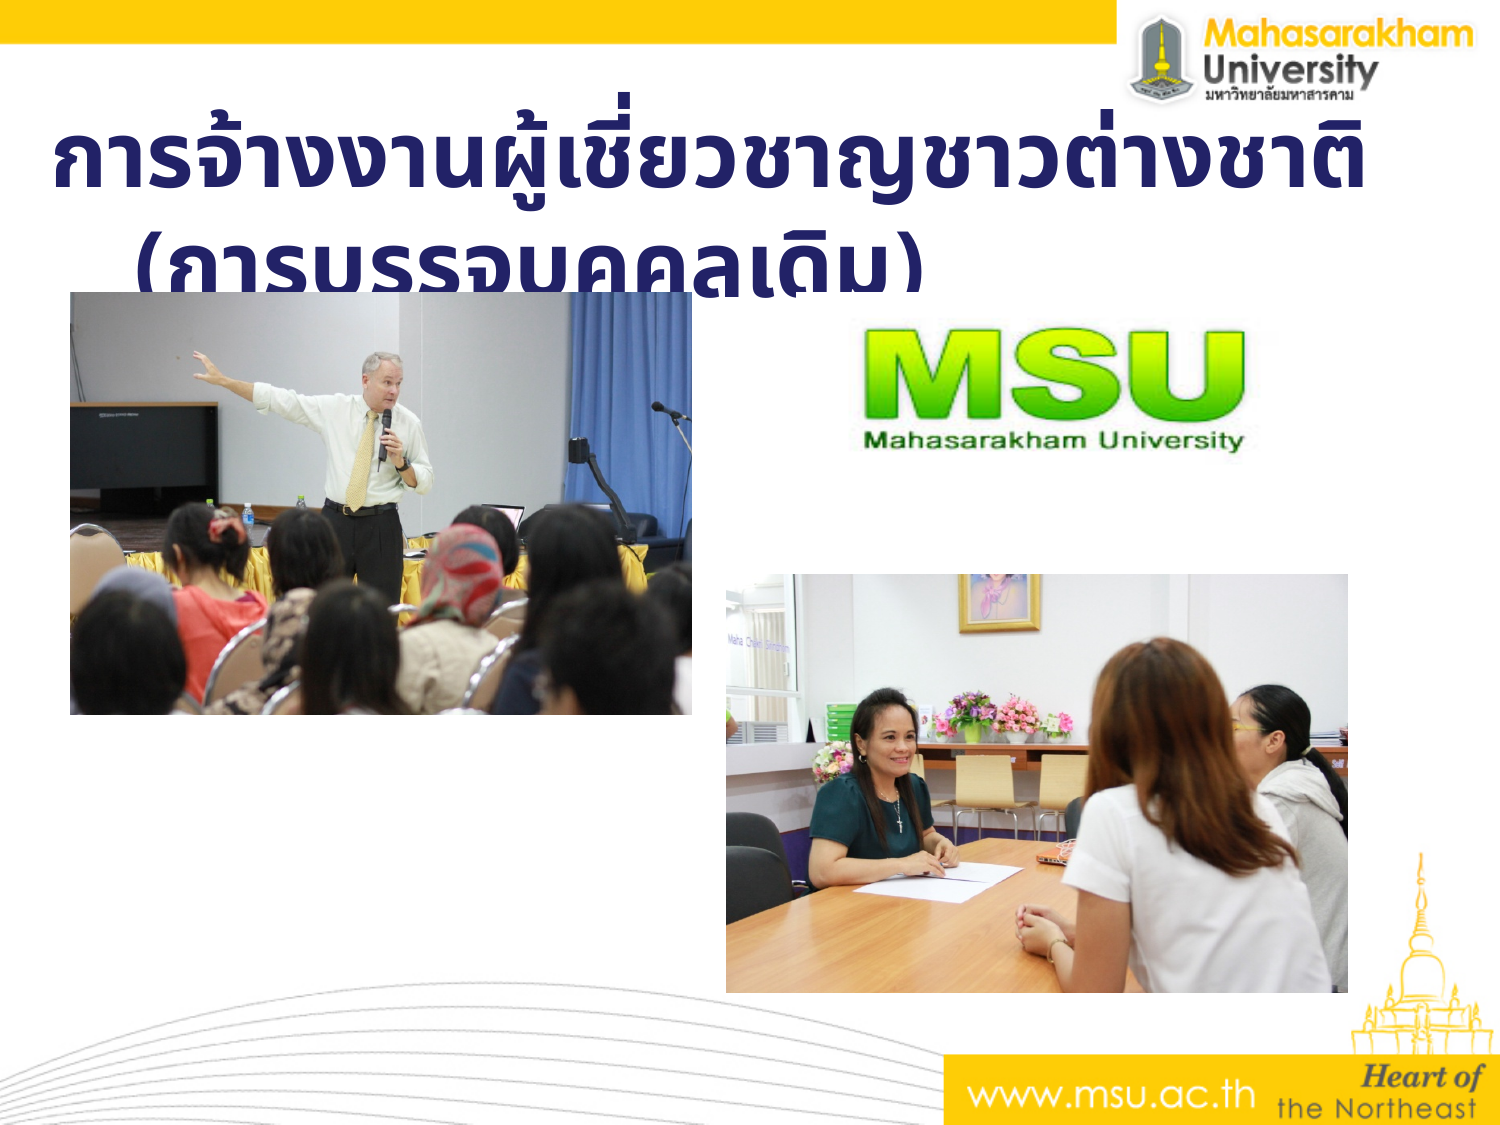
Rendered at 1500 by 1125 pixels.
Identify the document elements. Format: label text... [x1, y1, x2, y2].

text_box การจ้างงานผู้เชี่ยวชาญชาวต่างชาติ (การบรรจุบุคคลเดิม) [35, 46, 1465, 366]
picture [0, 0, 1500, 1125]
